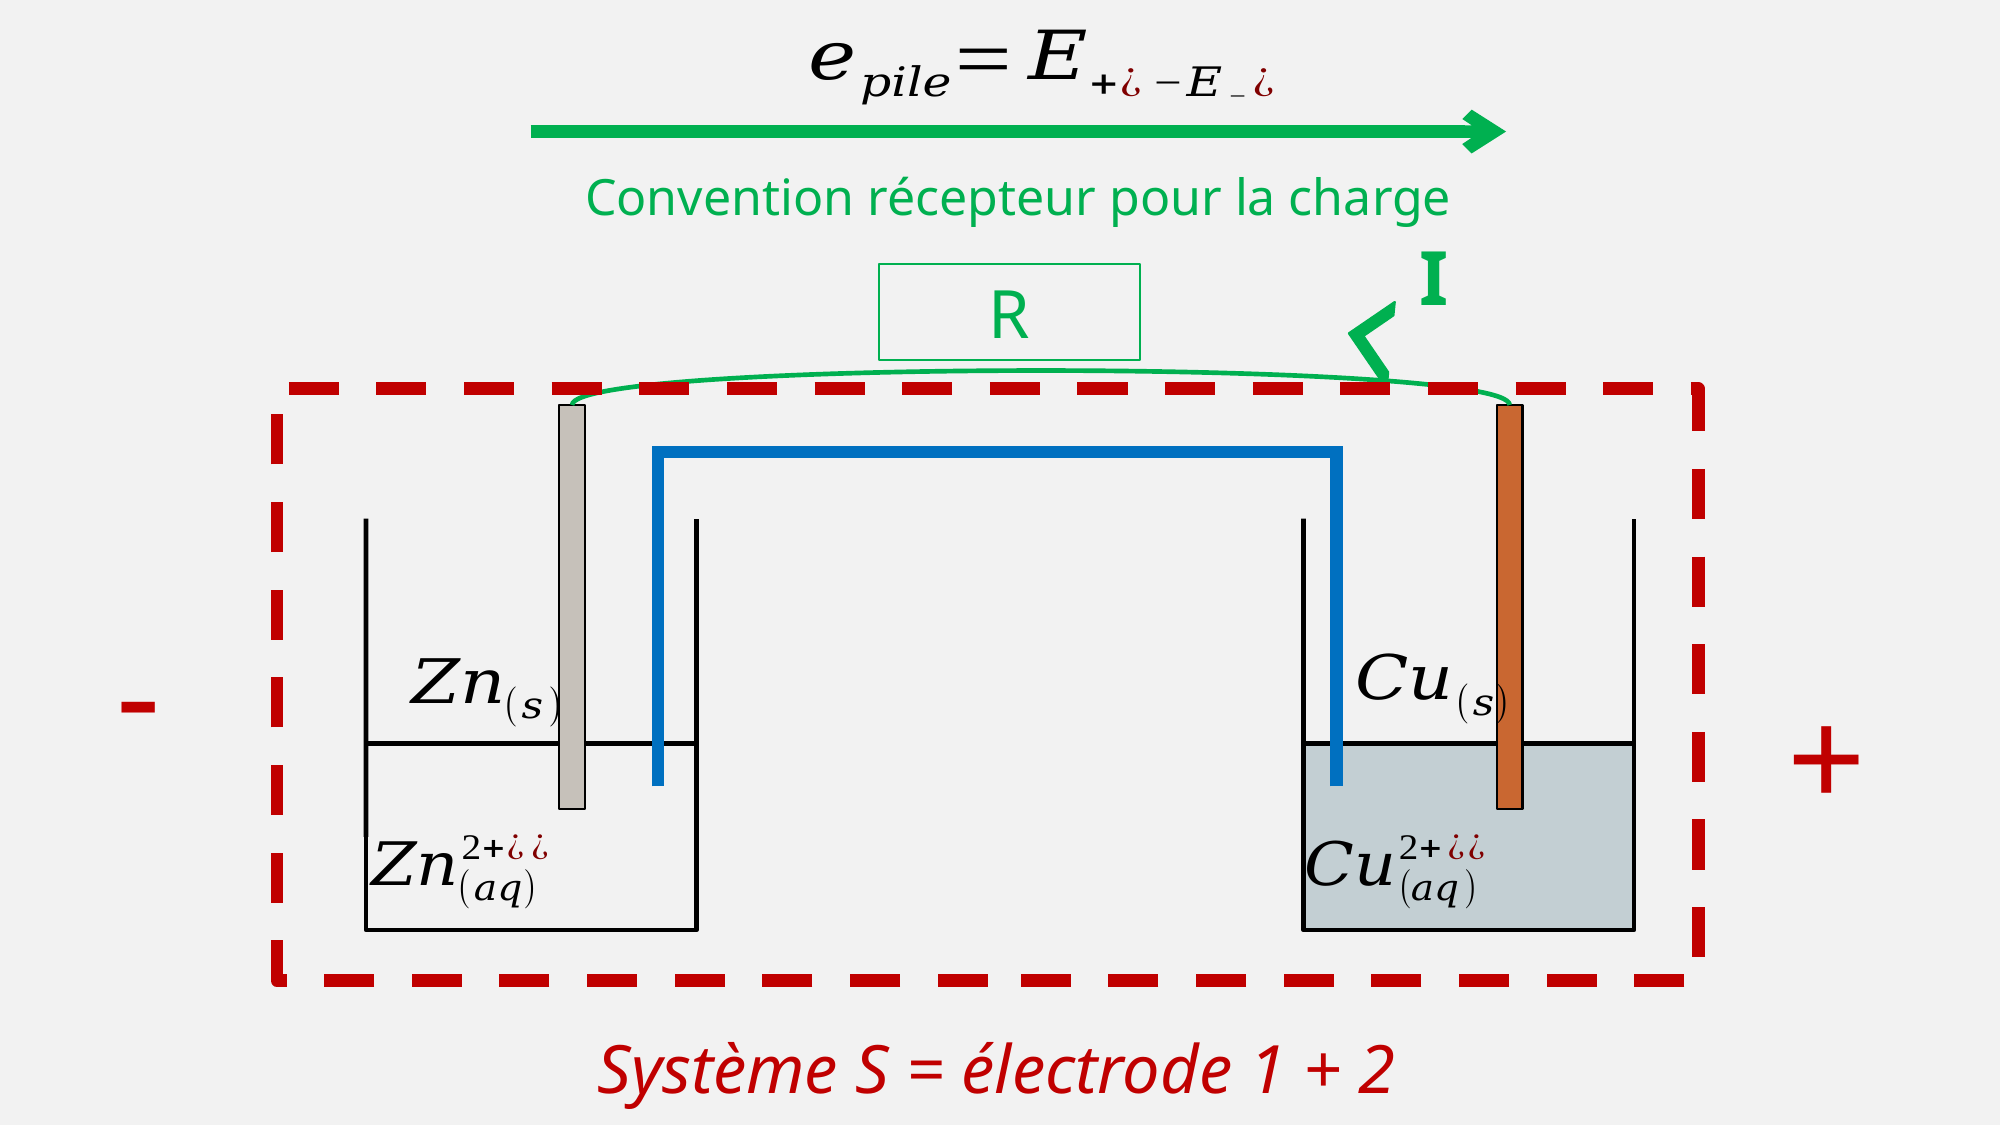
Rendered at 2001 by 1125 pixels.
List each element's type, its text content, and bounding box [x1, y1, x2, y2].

text_box R [878, 263, 1040, 361]
text_box Convention récepteur pour la charge [1043, 158, 1467, 233]
text_box R [1043, 263, 1141, 361]
text_box Système S = électrode 1 + 2 [582, 1019, 1412, 1115]
text_box [276, 388, 1699, 982]
text_box + [1772, 663, 1882, 843]
text_box Convention récepteur pour la charge [570, 158, 1040, 233]
text_box - [101, 599, 176, 779]
text_box [1347, 301, 1396, 388]
text_box I [1405, 233, 1464, 328]
